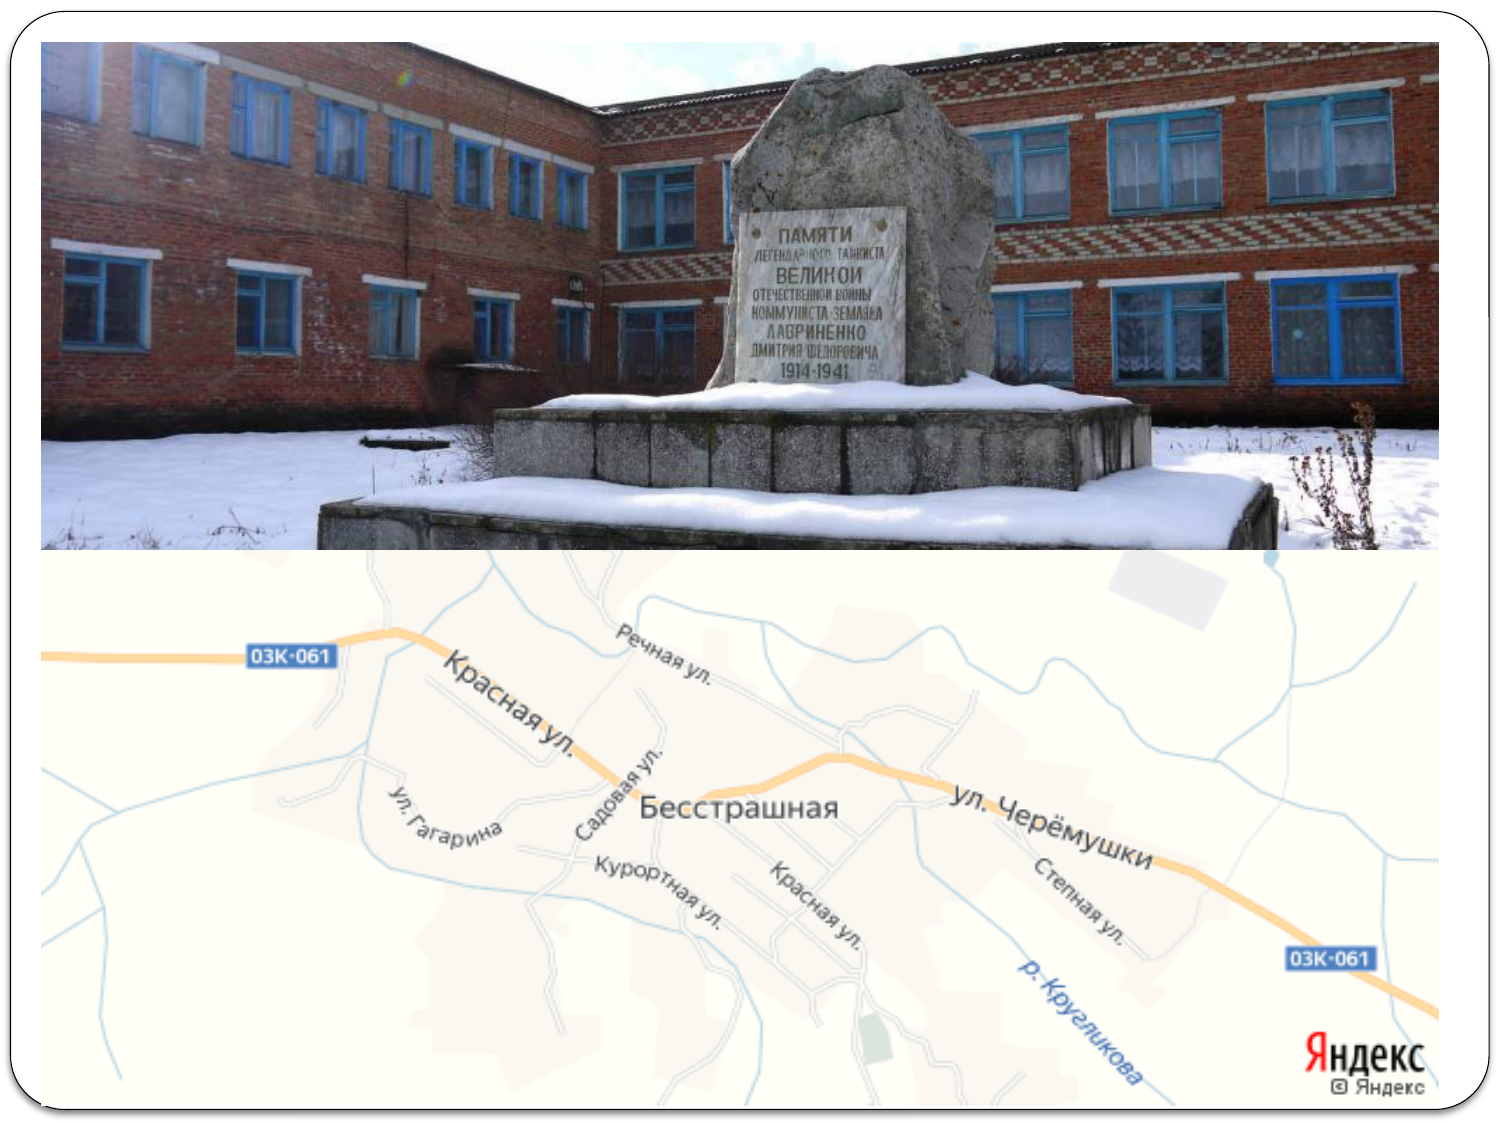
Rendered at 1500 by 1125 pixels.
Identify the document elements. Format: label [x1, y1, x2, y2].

picture [41, 42, 1439, 1107]
